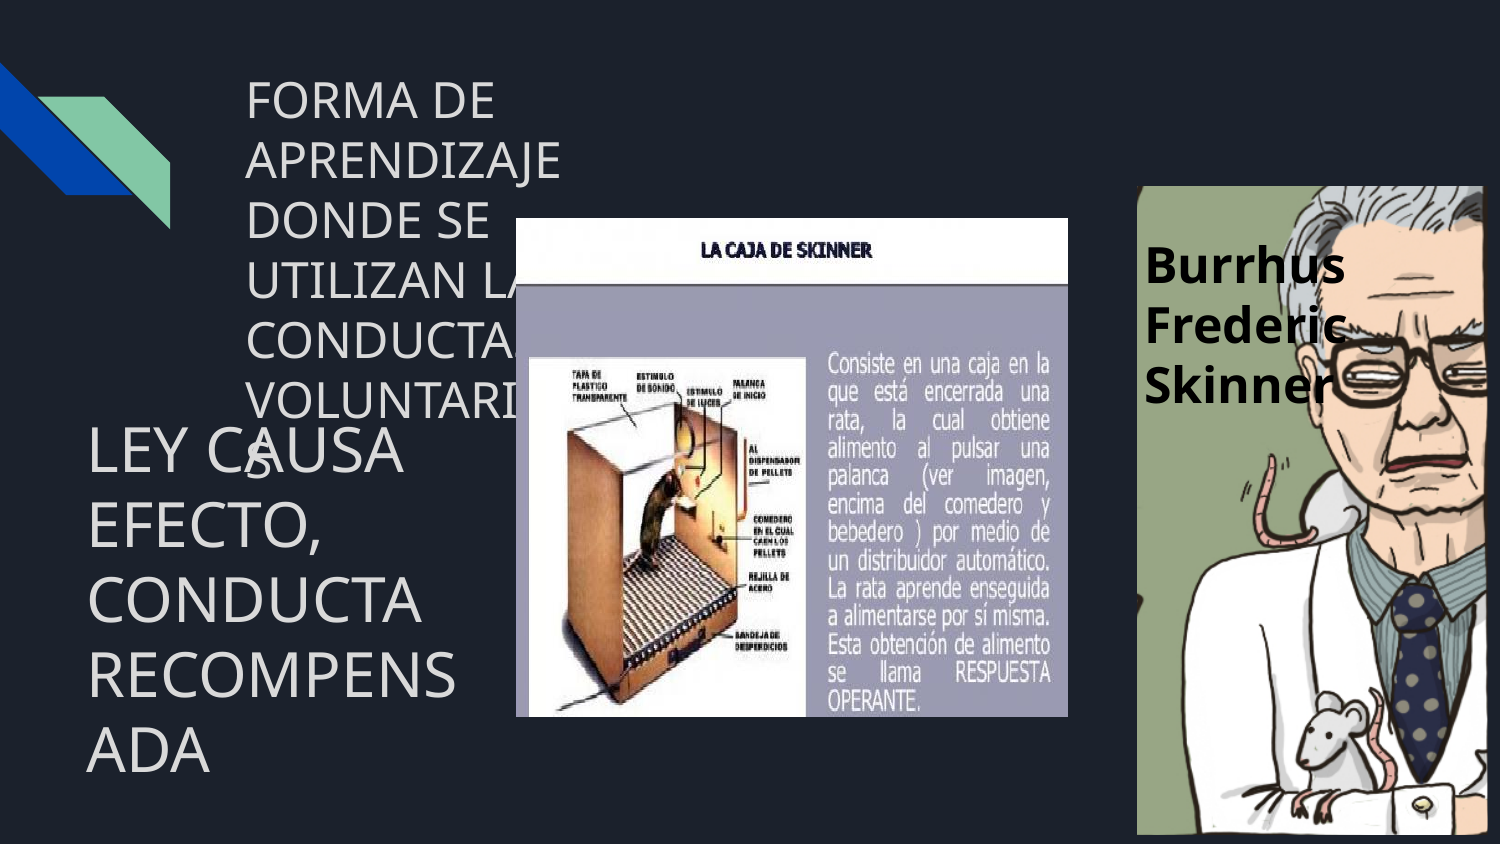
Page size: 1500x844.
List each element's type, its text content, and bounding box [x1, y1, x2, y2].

text_box LEY CAUSA EFECTO, CONDUCTA RECOMPENSADA [71, 394, 483, 513]
picture [1136, 185, 1488, 835]
text_box FORMA DE APRENDIZAJE DONDE SE UTILIZAN LAS CONDUCTAS VOLUNTARIAS [230, 53, 591, 253]
picture [515, 218, 1068, 718]
